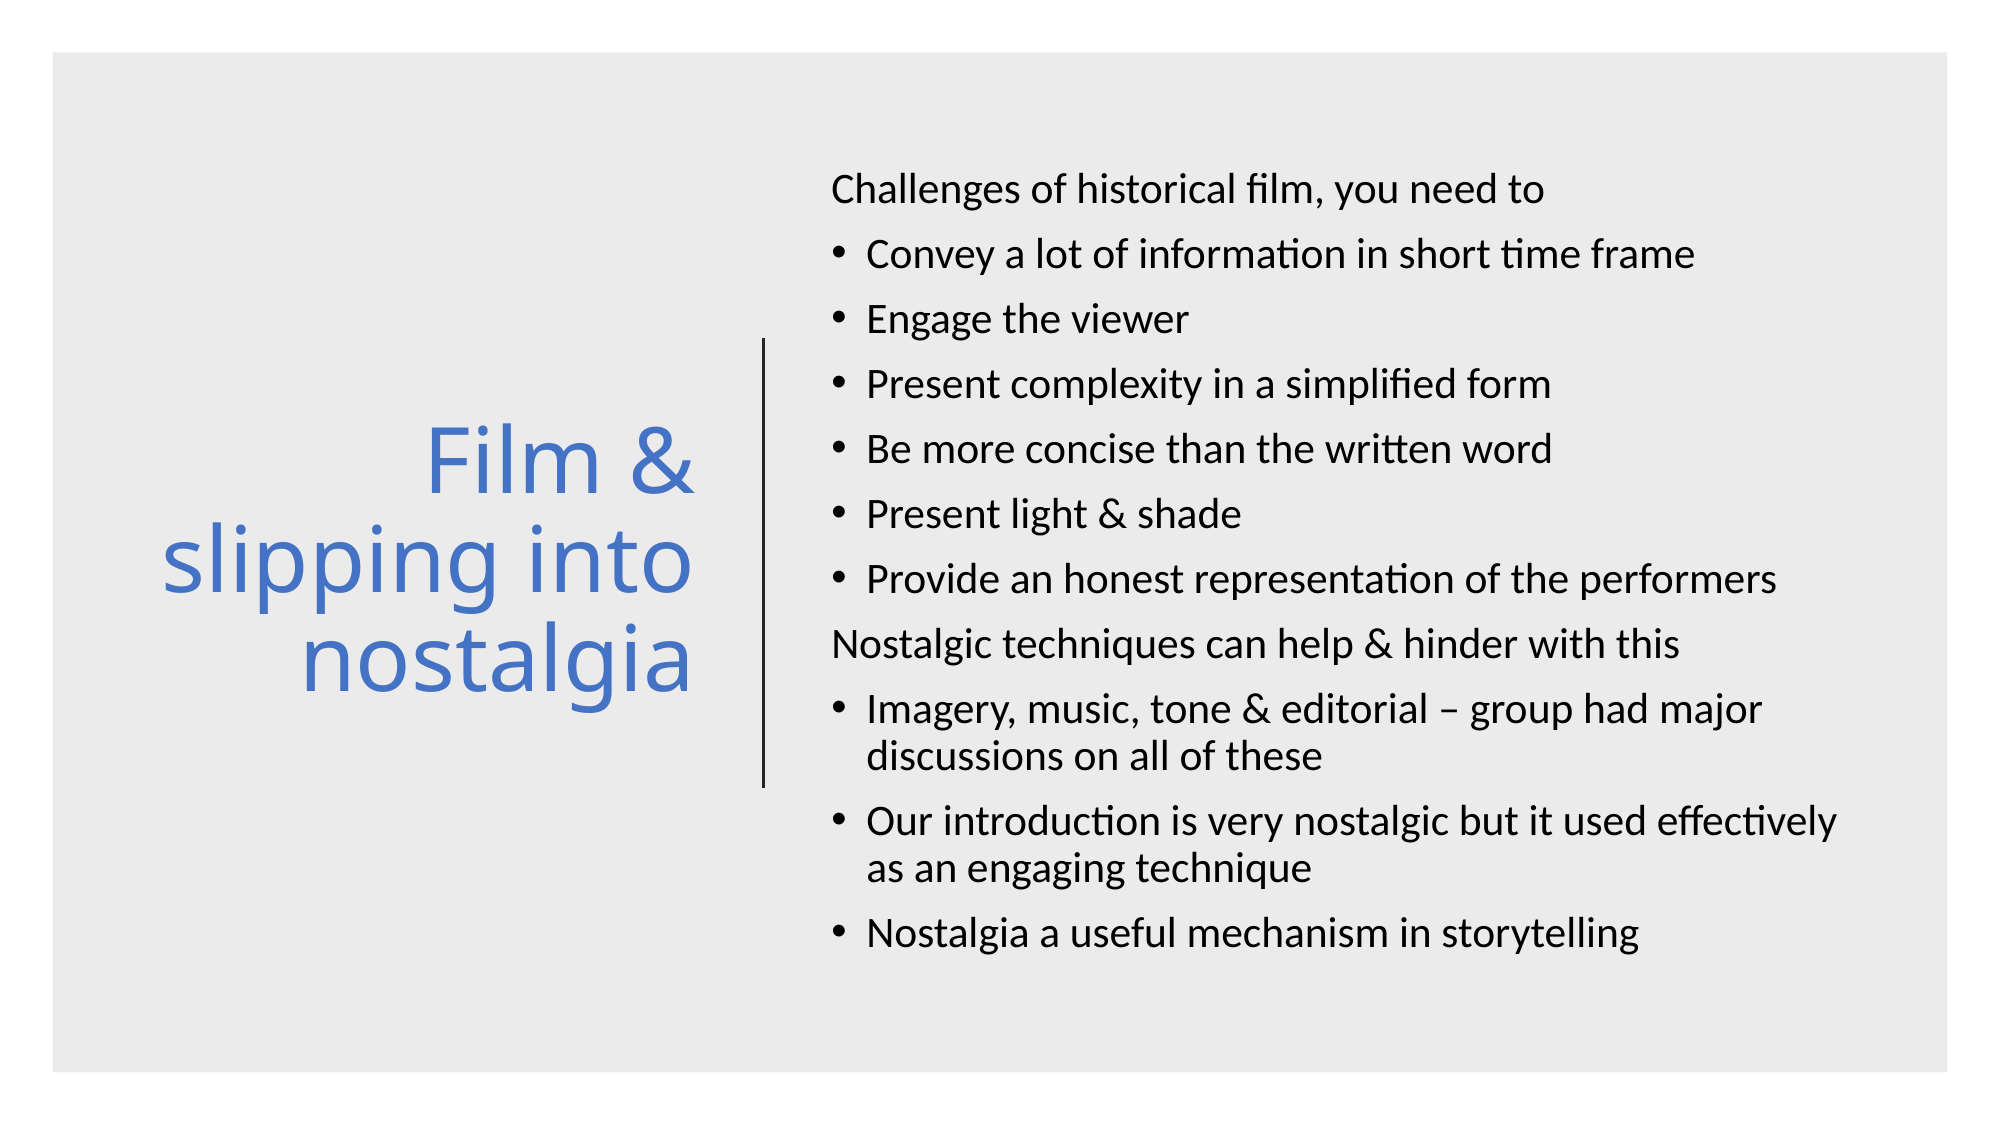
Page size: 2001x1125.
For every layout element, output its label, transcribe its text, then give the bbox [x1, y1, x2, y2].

list Challenges of historical film, you need to Convey a lot of information in short time frame Engage the viewer Present complexity in a simplified form Be more concise than the written word Present light & shade Provide an honest representation of the performers Nostalgic techniques can help & hinder with this Imagery, music, tone & editorial – group had major discussions on all of these Our introduction is very nostalgic but it used effectively as an engaging technique Nostalgia a useful mechanism in storytelling [816, 158, 1863, 967]
title Film & slipping into nostalgia [137, 158, 711, 967]
text_box [52, 51, 1948, 1073]
